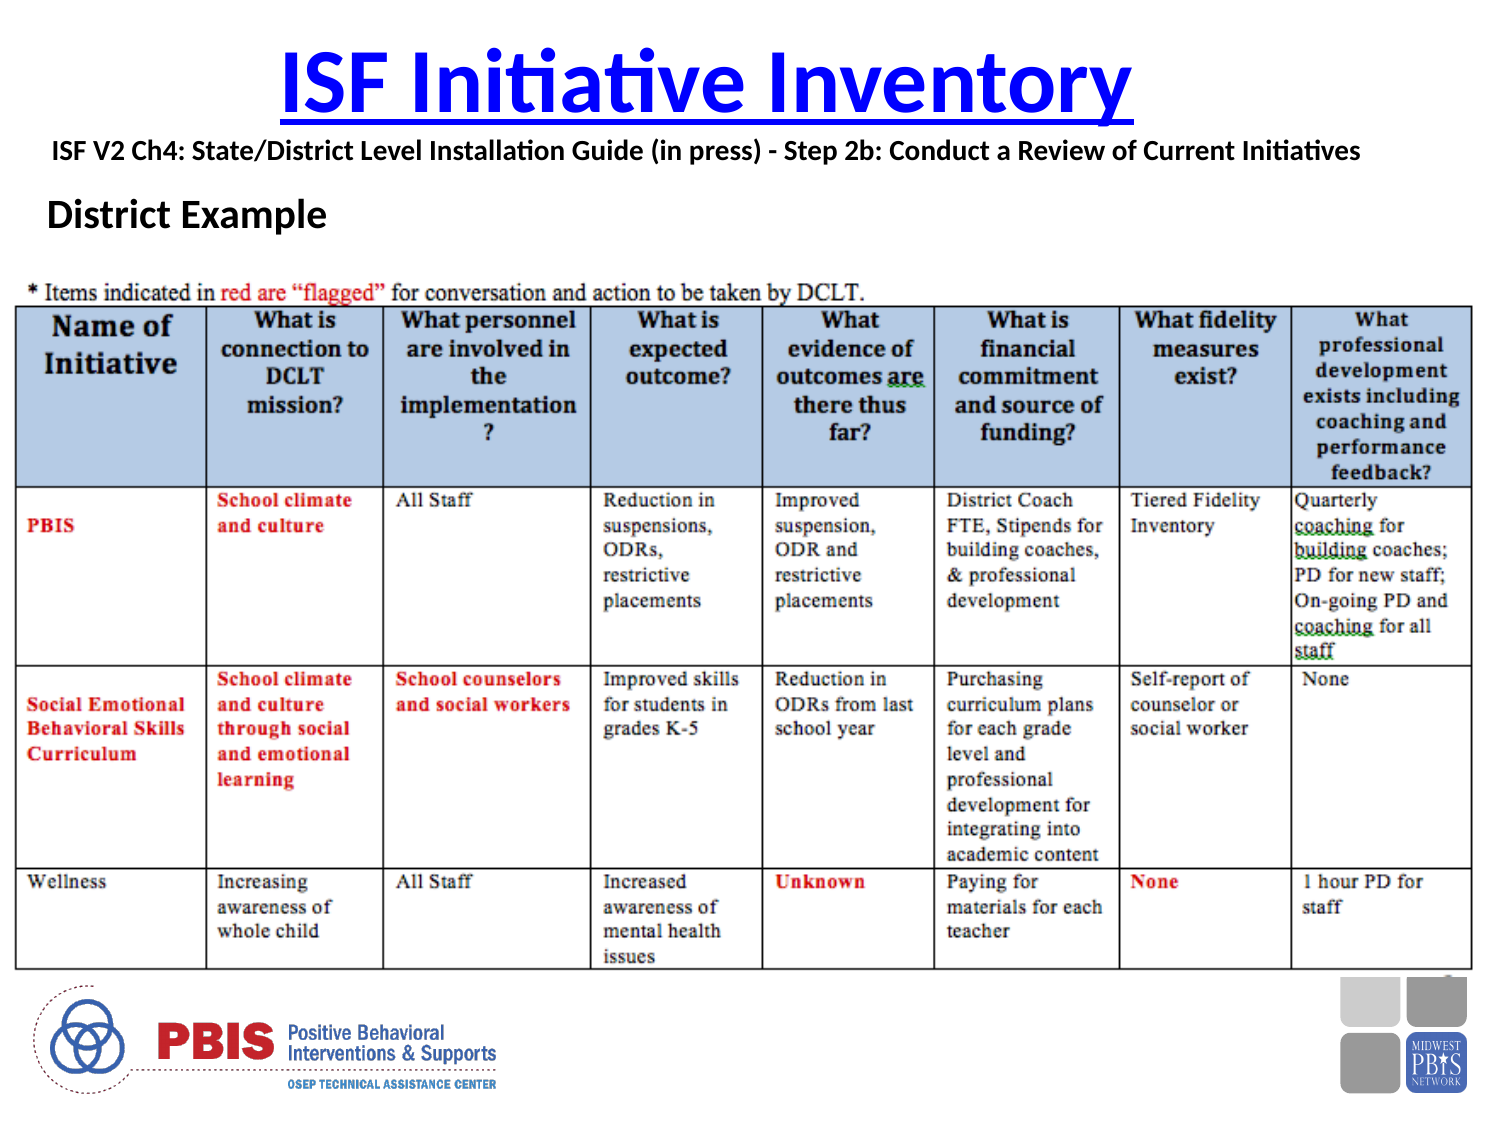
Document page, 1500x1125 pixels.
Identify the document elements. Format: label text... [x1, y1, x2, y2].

picture [0, 276, 1500, 977]
picture [33, 985, 496, 1094]
text_box District Example [31, 188, 489, 271]
picture [1406, 1032, 1467, 1093]
title ISF Initiative Inventory ISF V2 Ch4: State/District Level Installation Guide (in press) - Step 2b: Conduct a Review of Current Initiatives [31, 0, 1382, 188]
